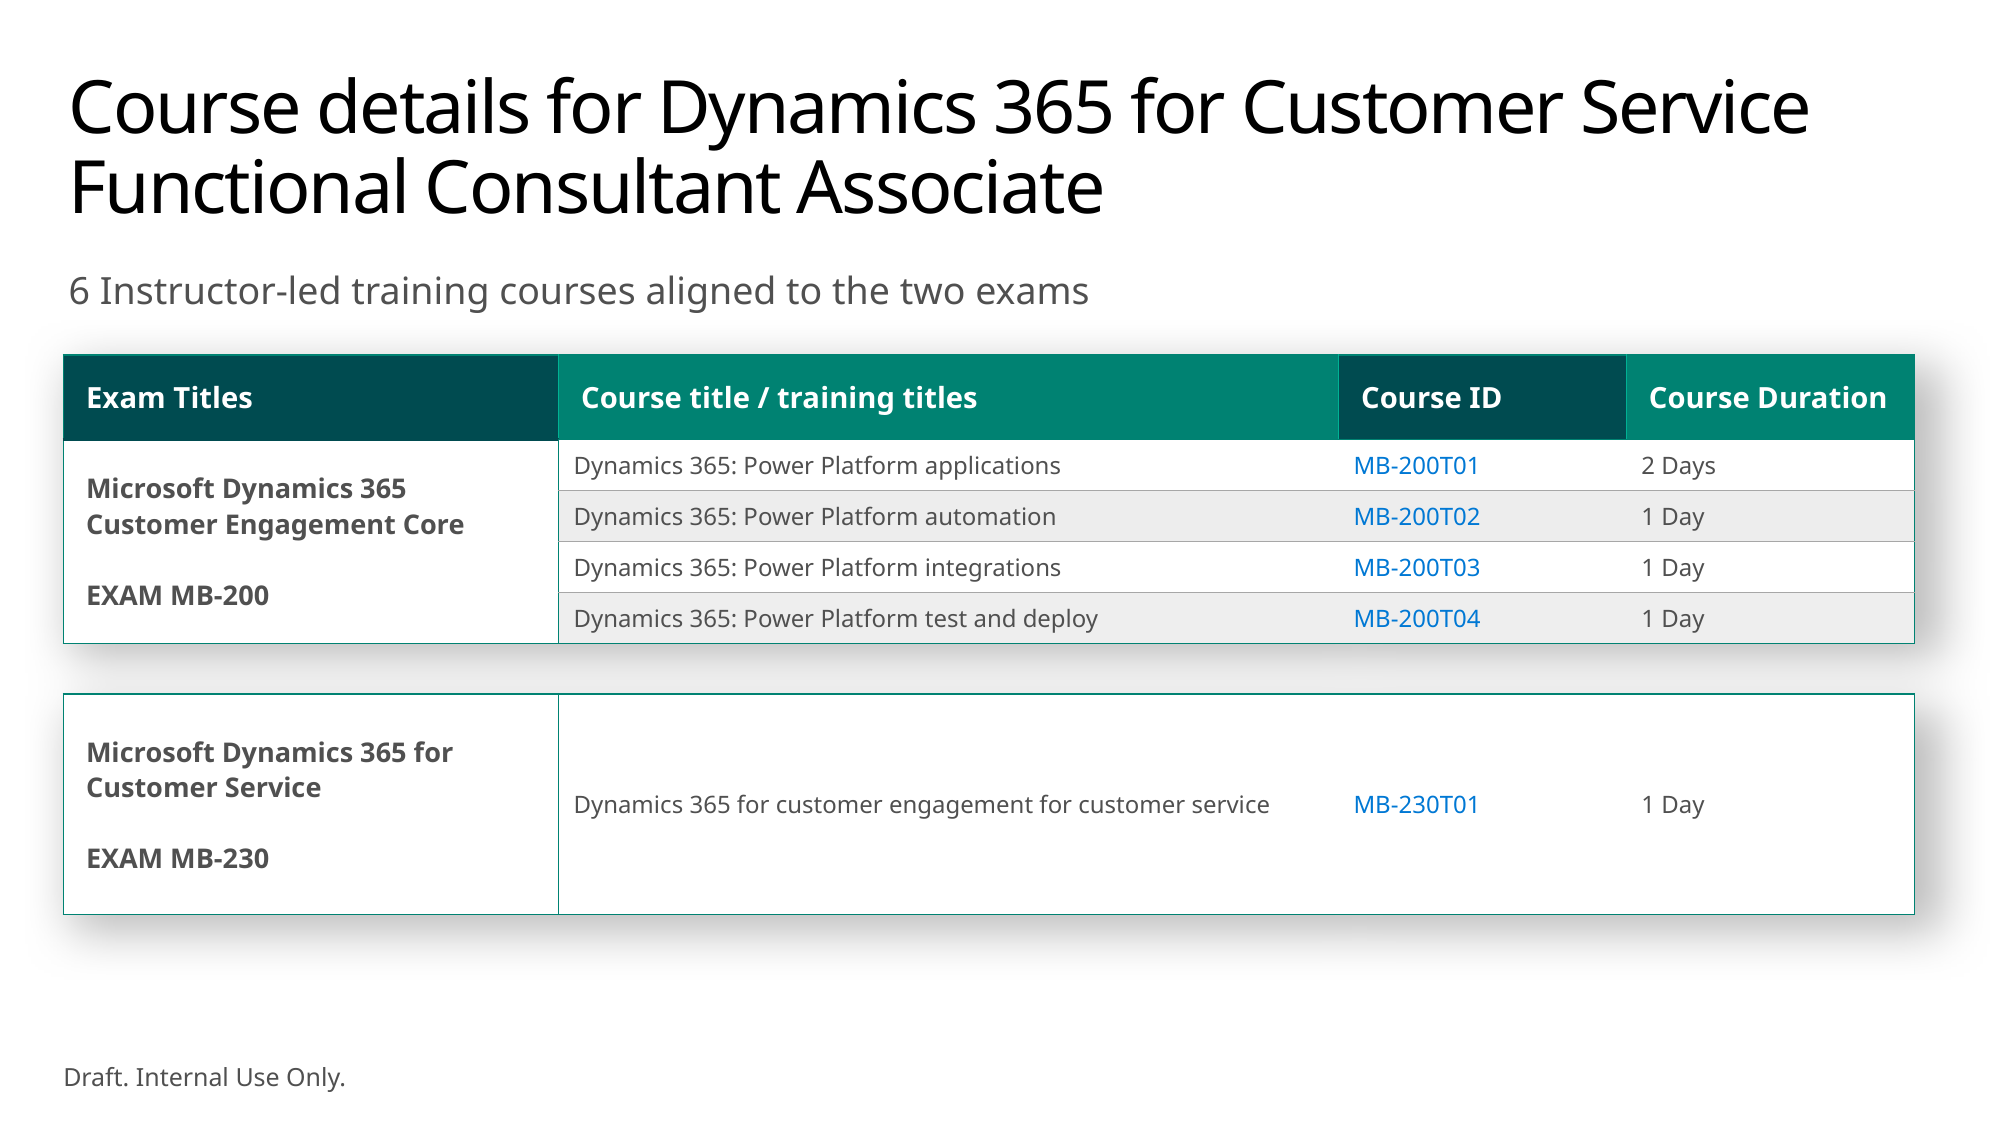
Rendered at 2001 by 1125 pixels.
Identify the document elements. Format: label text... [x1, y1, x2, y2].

table_cell 1 Day [1626, 695, 1914, 914]
table_cell MB-200T03 [1338, 542, 1626, 592]
table_cell [1338, 644, 1626, 693]
table_cell MB-200T01 [1338, 440, 1626, 490]
text_box 6 Instructor-led training courses aligned to the two exams [68, 259, 1664, 320]
table_cell Microsoft Dynamics 365 Customer Engagement Core EXAM MB-200 [64, 441, 558, 643]
table_cell [558, 644, 1338, 693]
table_cell Dynamics 365 for customer engagement for customer service [559, 695, 1338, 914]
table_header Course ID [1339, 356, 1626, 439]
table_cell Dynamics 365: Power Platform test and deploy [559, 593, 1338, 643]
table_header Course title / training titles [559, 356, 1338, 439]
table_cell Microsoft Dynamics 365 for Customer Service EXAM MB-230 [64, 695, 558, 914]
table_cell Dynamics 365: Power Platform integrations [559, 542, 1338, 592]
table_cell [63, 644, 558, 693]
table_cell MB-200T02 [1338, 491, 1626, 541]
table_cell MB-230T01 [1338, 695, 1626, 914]
table_cell 1 Day [1626, 593, 1914, 643]
table_cell 1 Day [1626, 542, 1914, 592]
table_cell 1 Day [1626, 491, 1914, 541]
table_cell 2 Days [1626, 440, 1914, 490]
table_cell Dynamics 365: Power Platform automation [559, 491, 1338, 541]
table_cell [1626, 644, 1914, 693]
title Course details for Dynamics 365 for Customer Service Functional Consultant Associate [68, 70, 1844, 258]
table_header Exam Titles [64, 356, 558, 438]
table_cell MB-200T04 [1338, 593, 1626, 643]
text_box Draft. Internal Use Only. [63, 1061, 1404, 1092]
table_header Course Duration [1627, 356, 1914, 439]
table_cell Dynamics 365: Power Platform applications [559, 440, 1338, 490]
